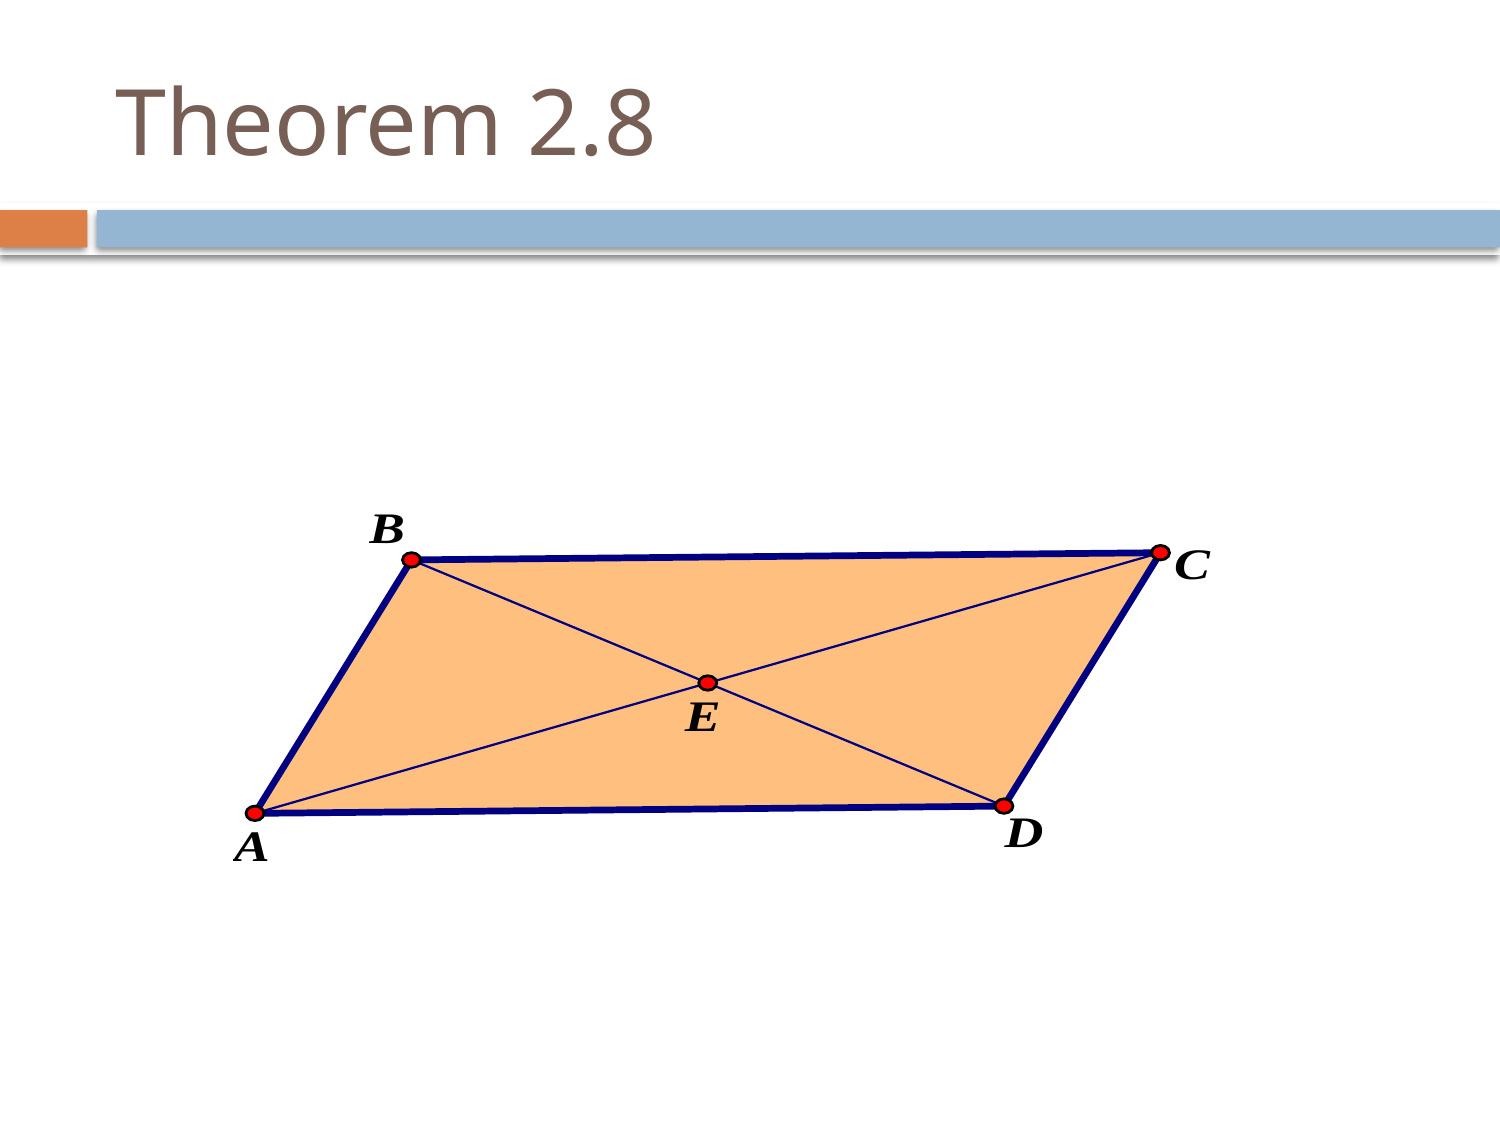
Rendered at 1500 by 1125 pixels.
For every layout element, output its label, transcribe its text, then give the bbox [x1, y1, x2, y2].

picture [212, 487, 1240, 892]
title Theorem 2.8 [100, 37, 1438, 200]
